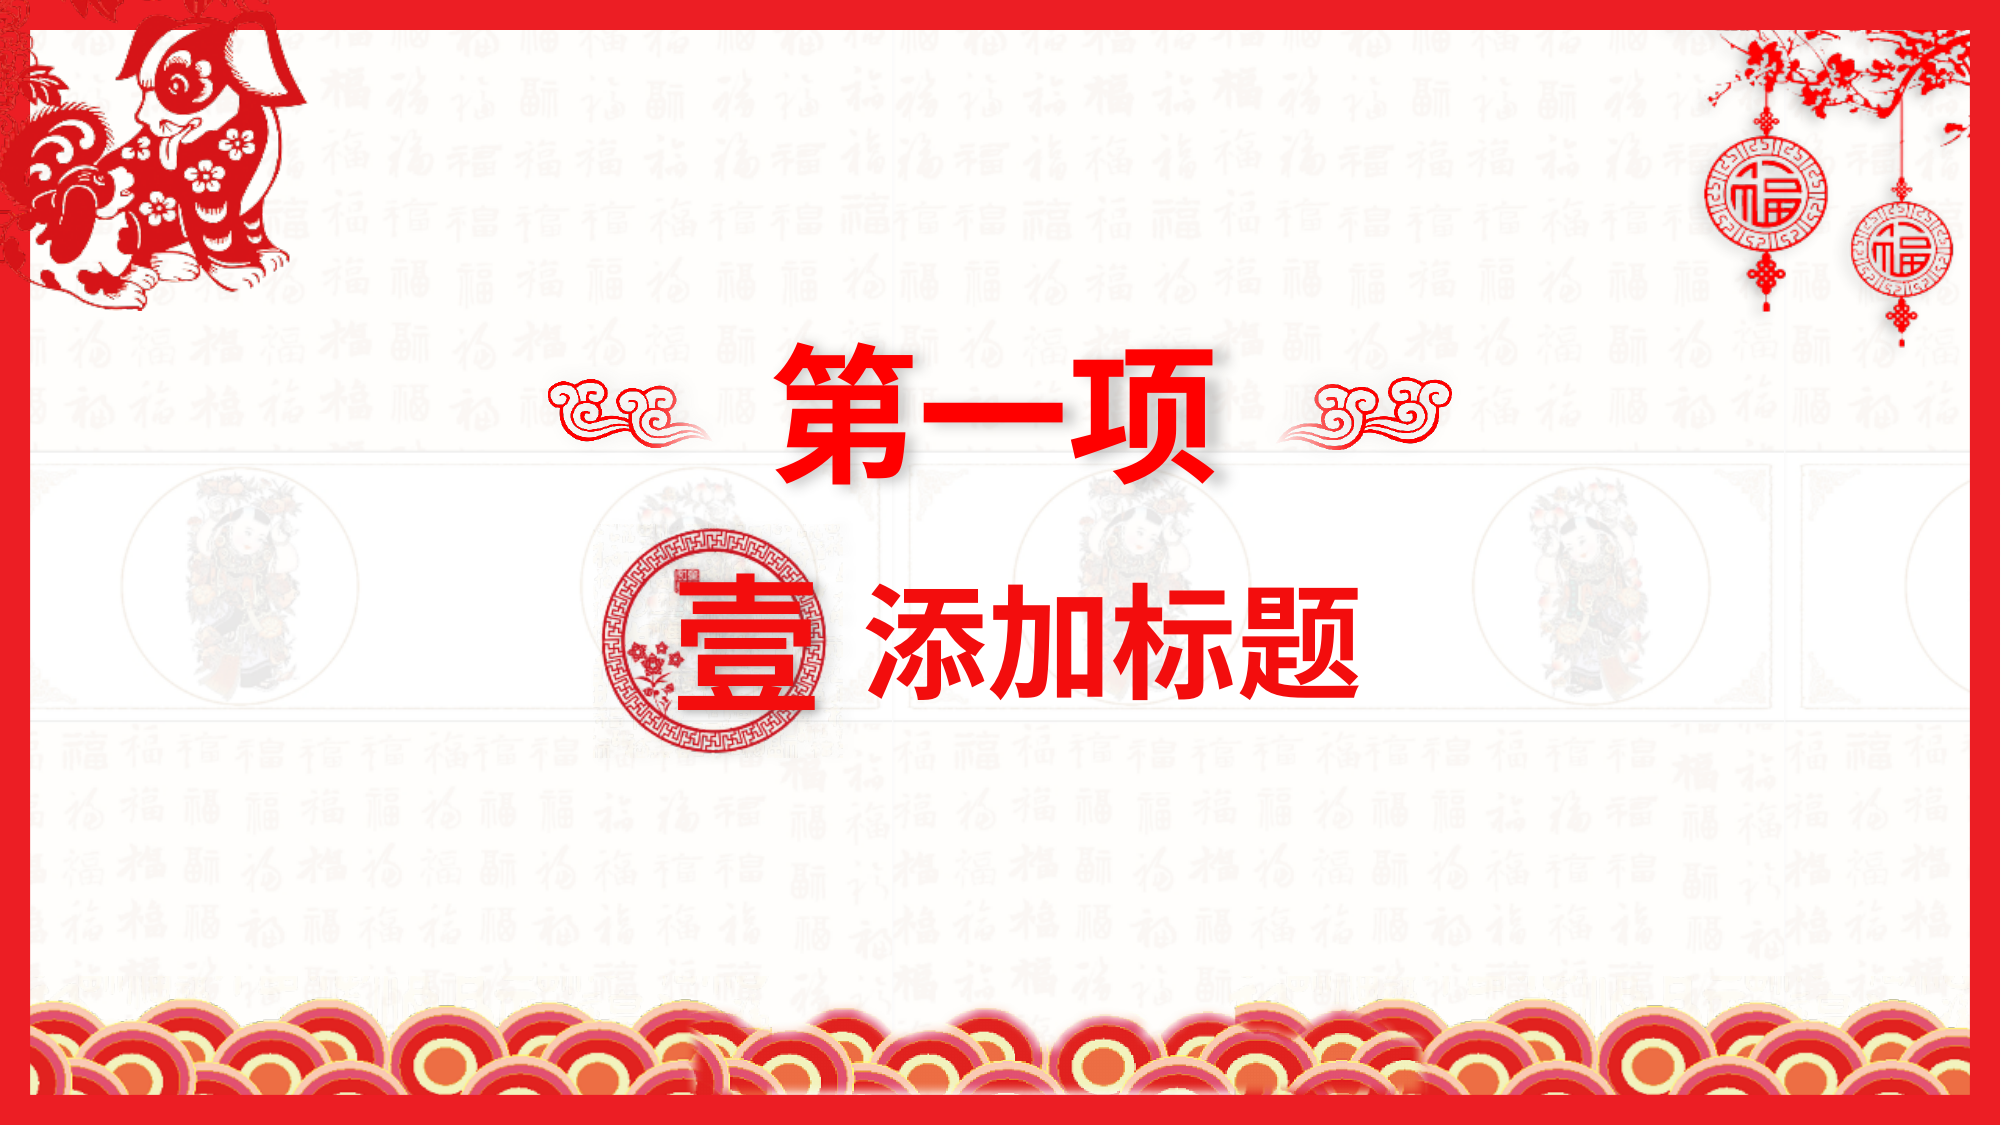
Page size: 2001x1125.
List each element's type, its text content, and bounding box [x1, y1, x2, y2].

text_box 添加标题 [843, 557, 1407, 723]
text_box [0, 0, 2000, 1125]
picture [0, 0, 1980, 1102]
text_box 第一项 [671, 314, 1316, 509]
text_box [593, 524, 843, 758]
